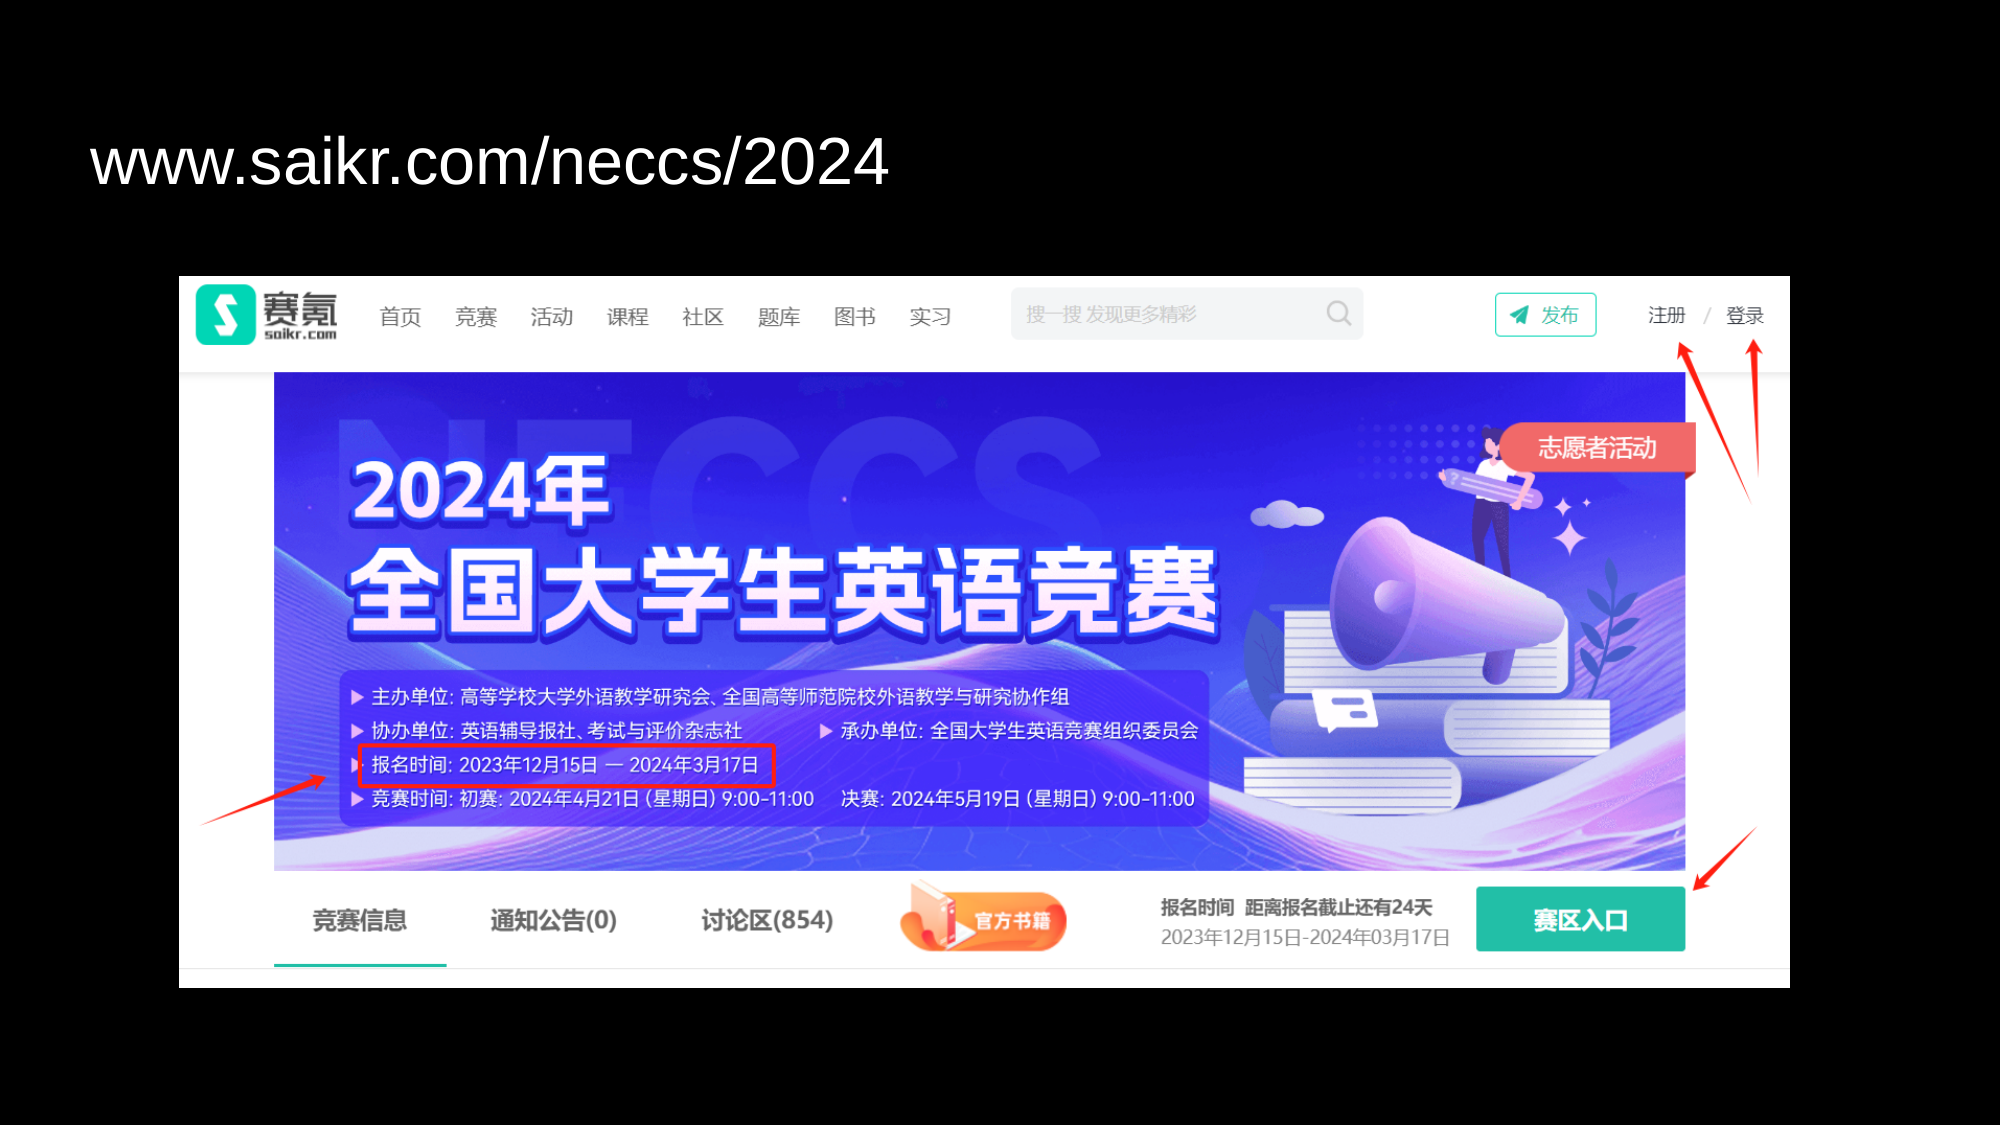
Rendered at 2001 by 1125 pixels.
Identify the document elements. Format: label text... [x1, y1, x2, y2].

text_box www.saikr.com/neccs/2024 [75, 110, 1029, 206]
picture [179, 276, 1790, 989]
